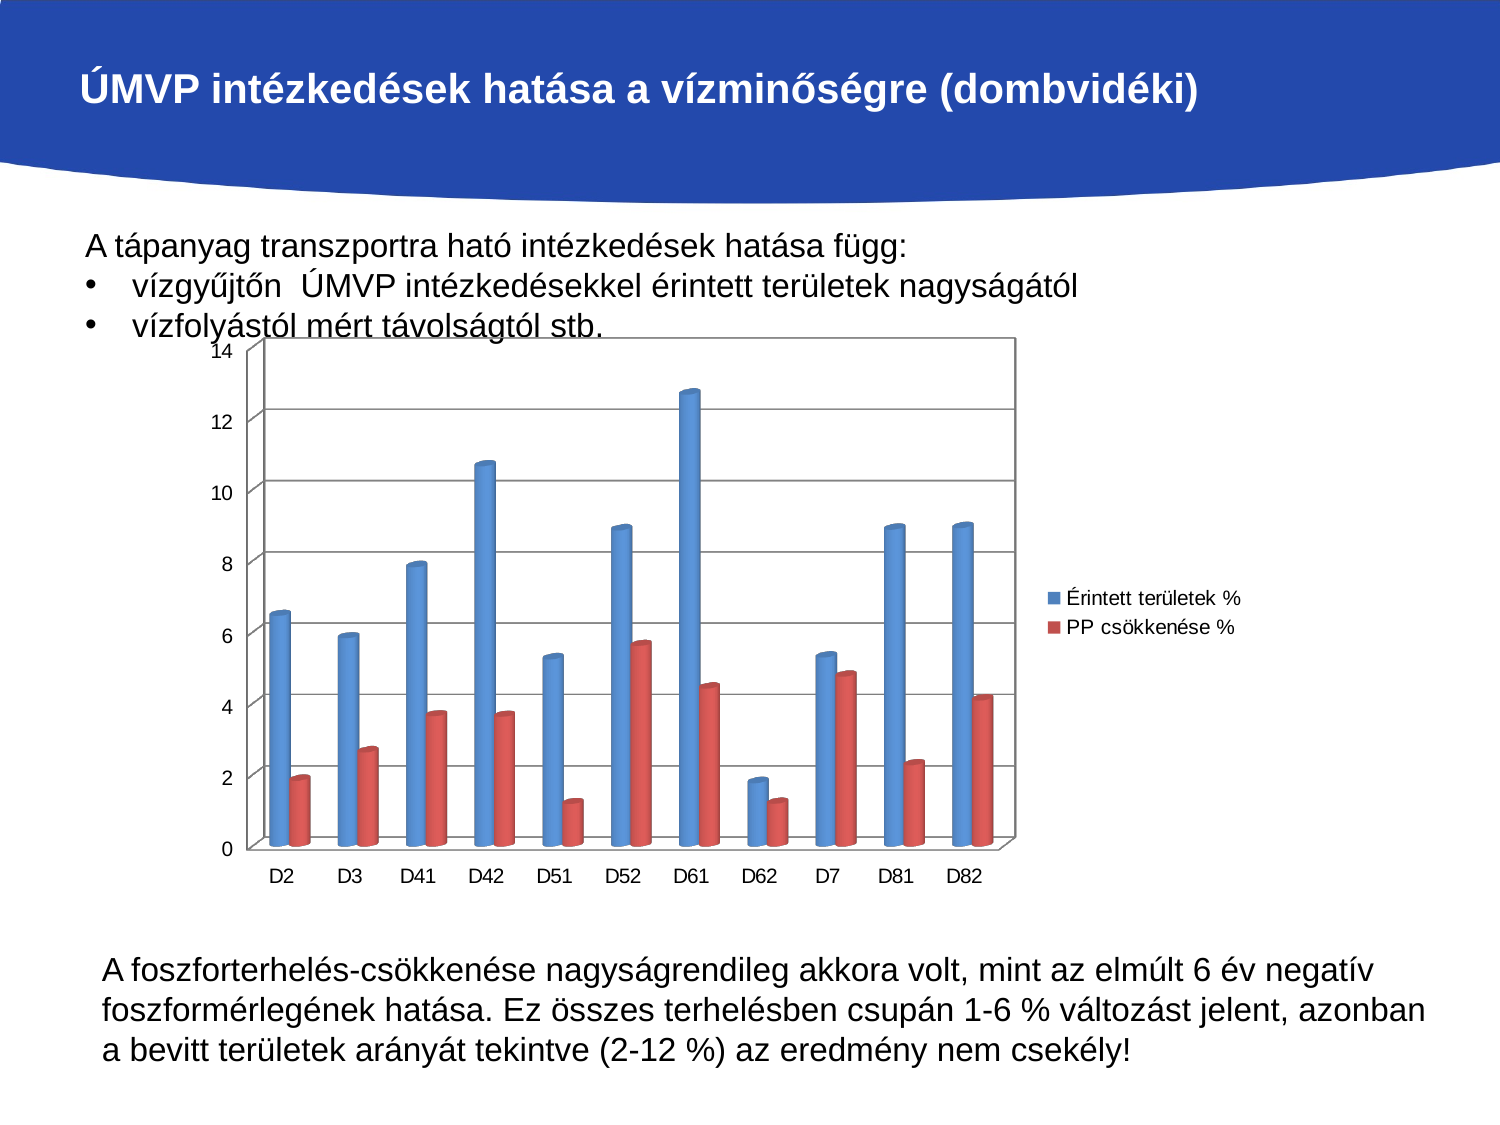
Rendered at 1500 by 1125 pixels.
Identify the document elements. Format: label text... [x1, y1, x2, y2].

text_box A foszforterhelés-csökkenése nagyságrendileg akkora volt, mint az elmúlt 6 év negatív foszformérlegének hatása. Ez összes terhelésben csupán 1-6 % változást jelent, azonban a bevitt területek arányát tekintve (2-12 %) az eredmény nem csekély! [87, 940, 1448, 1075]
text_box ÚMVP intézkedések hatása a vízminőségre (dombvidéki) [64, 54, 1436, 120]
chart [185, 325, 1261, 900]
picture [0, 0, 1500, 1125]
text_box A tápanyag transzportra ható intézkedések hatása függ: vízgyűjtőn ÚMVP intézkedésekkel érintett területek nagyságától vízfolyástól mért távolságtól stb. [70, 216, 1376, 352]
